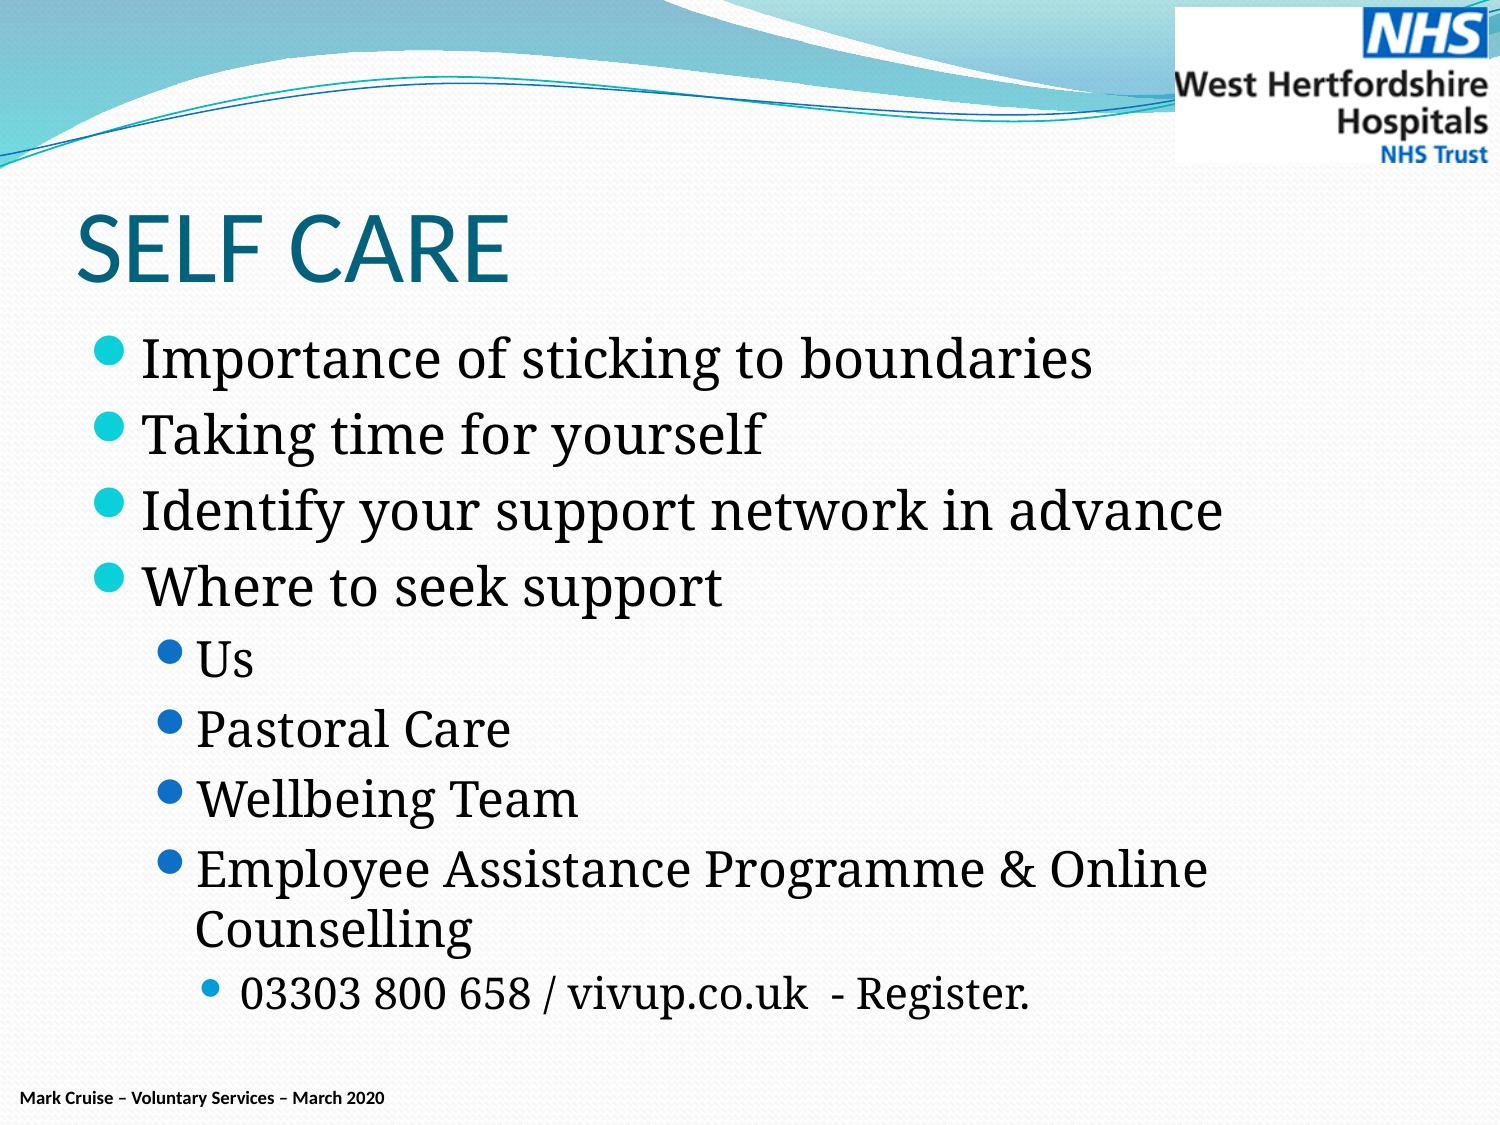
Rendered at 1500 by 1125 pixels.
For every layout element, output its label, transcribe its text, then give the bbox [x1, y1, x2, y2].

title SELF CARE [75, 115, 1425, 303]
picture [1174, 7, 1489, 164]
text_box Mark Cruise – Voluntary Services – March 2020 [4, 1078, 431, 1116]
list Importance of sticking to boundaries Taking time for yourself Identify your support network in advance Where to seek support Us Pastoral Care Wellbeing Team Employee Assistance Programme & Online Counselling 03303 800 658 / vivup.co.uk - Register. [75, 317, 1425, 1038]
